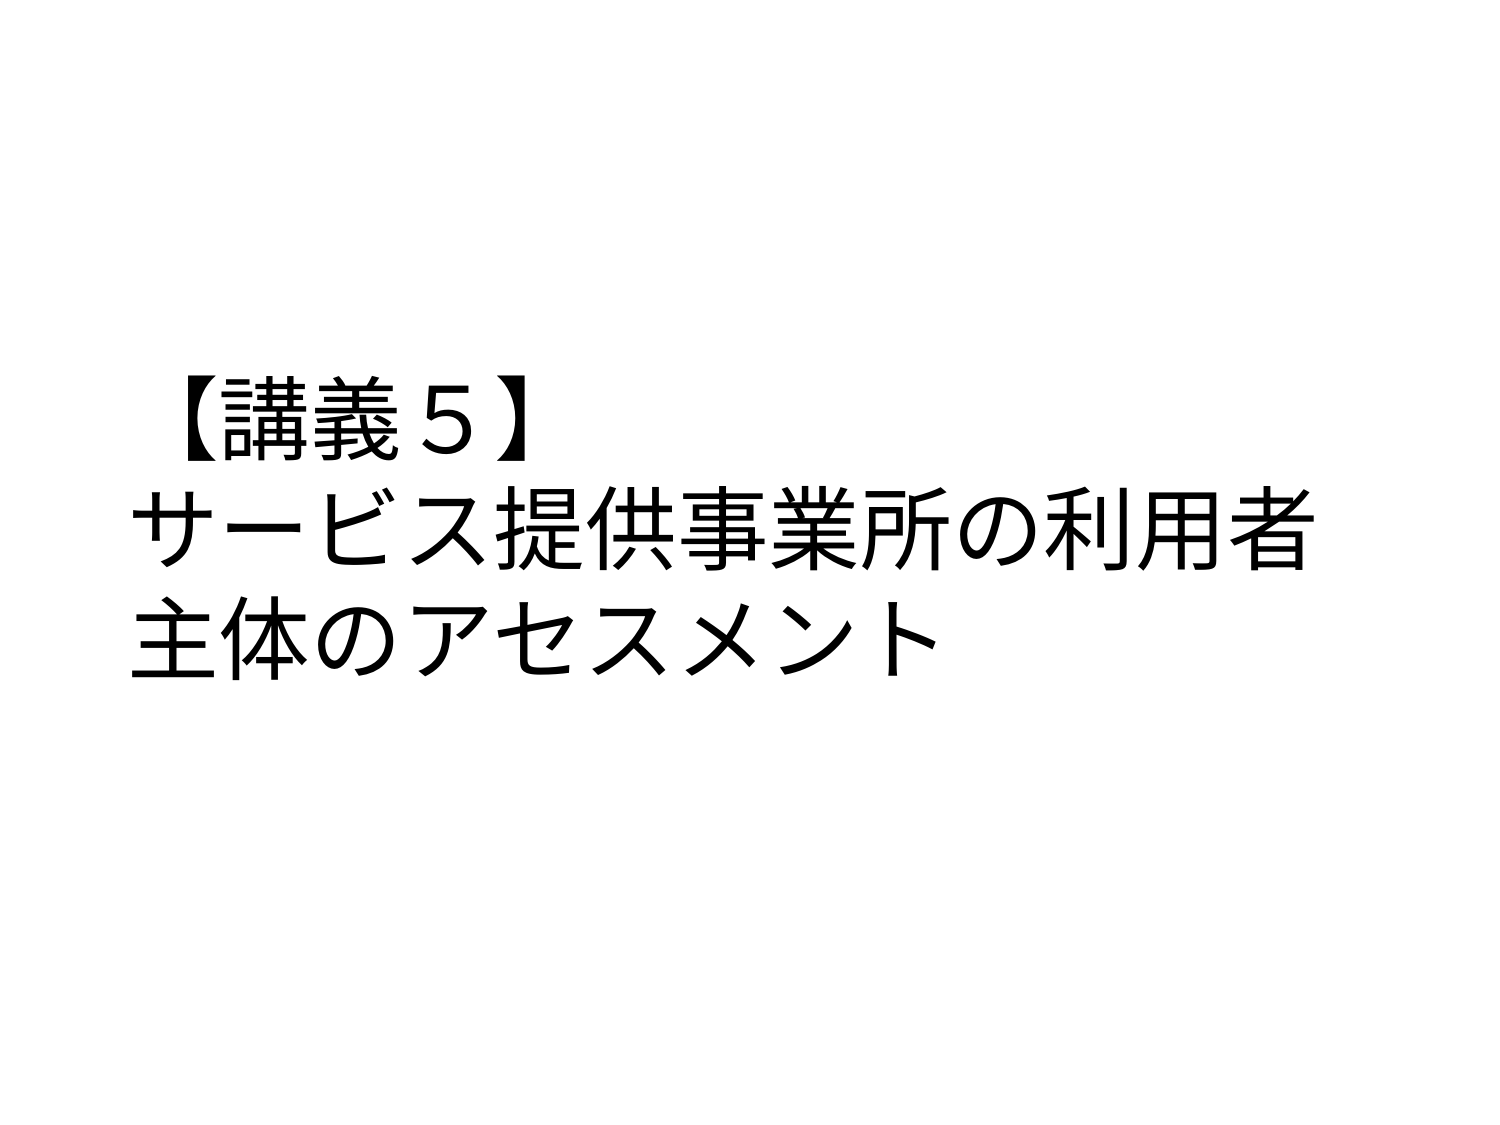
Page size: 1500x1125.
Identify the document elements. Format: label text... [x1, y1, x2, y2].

title 【講義５】 サービス提供事業所の利用者主体のアセスメント [111, 337, 1388, 717]
